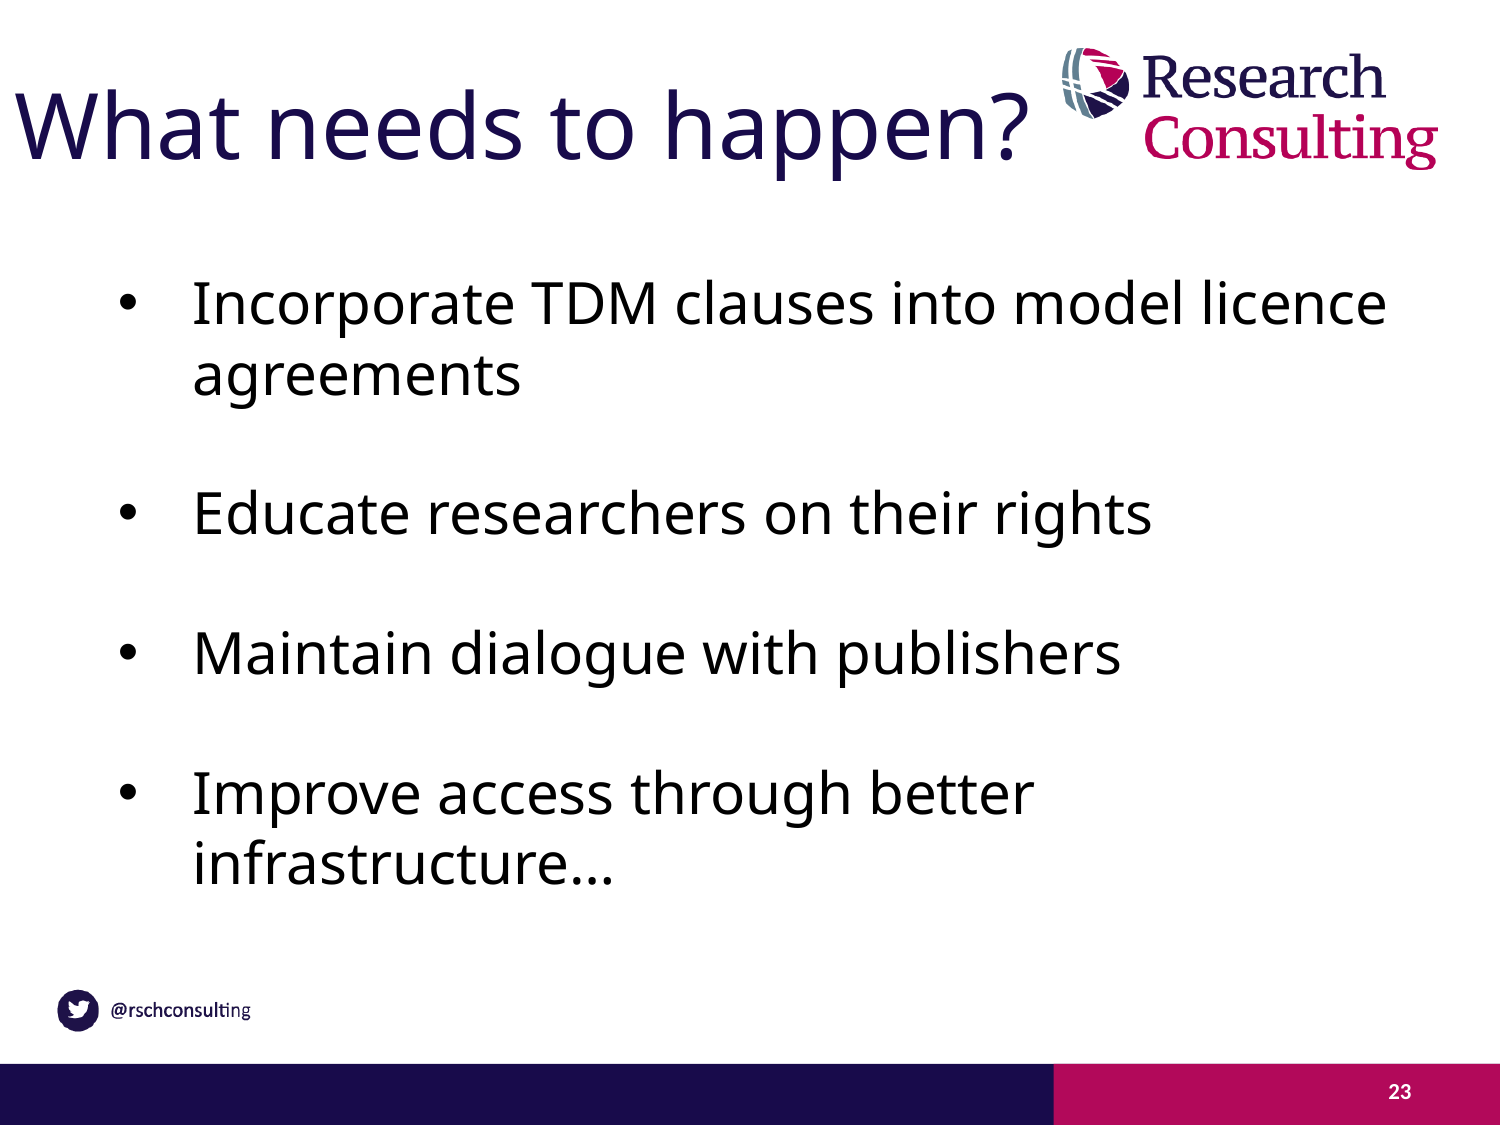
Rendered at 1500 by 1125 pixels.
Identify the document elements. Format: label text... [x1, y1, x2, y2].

picture [1053, 24, 1463, 206]
text_box Incorporate TDM clauses into model licence agreements Educate researchers on their rights Maintain dialogue with publishers Improve access through better infrastructure… [103, 259, 1458, 974]
title What needs to happen? [0, 72, 1059, 291]
slide_number 23 [1373, 1069, 1463, 1125]
picture [38, 976, 269, 1043]
